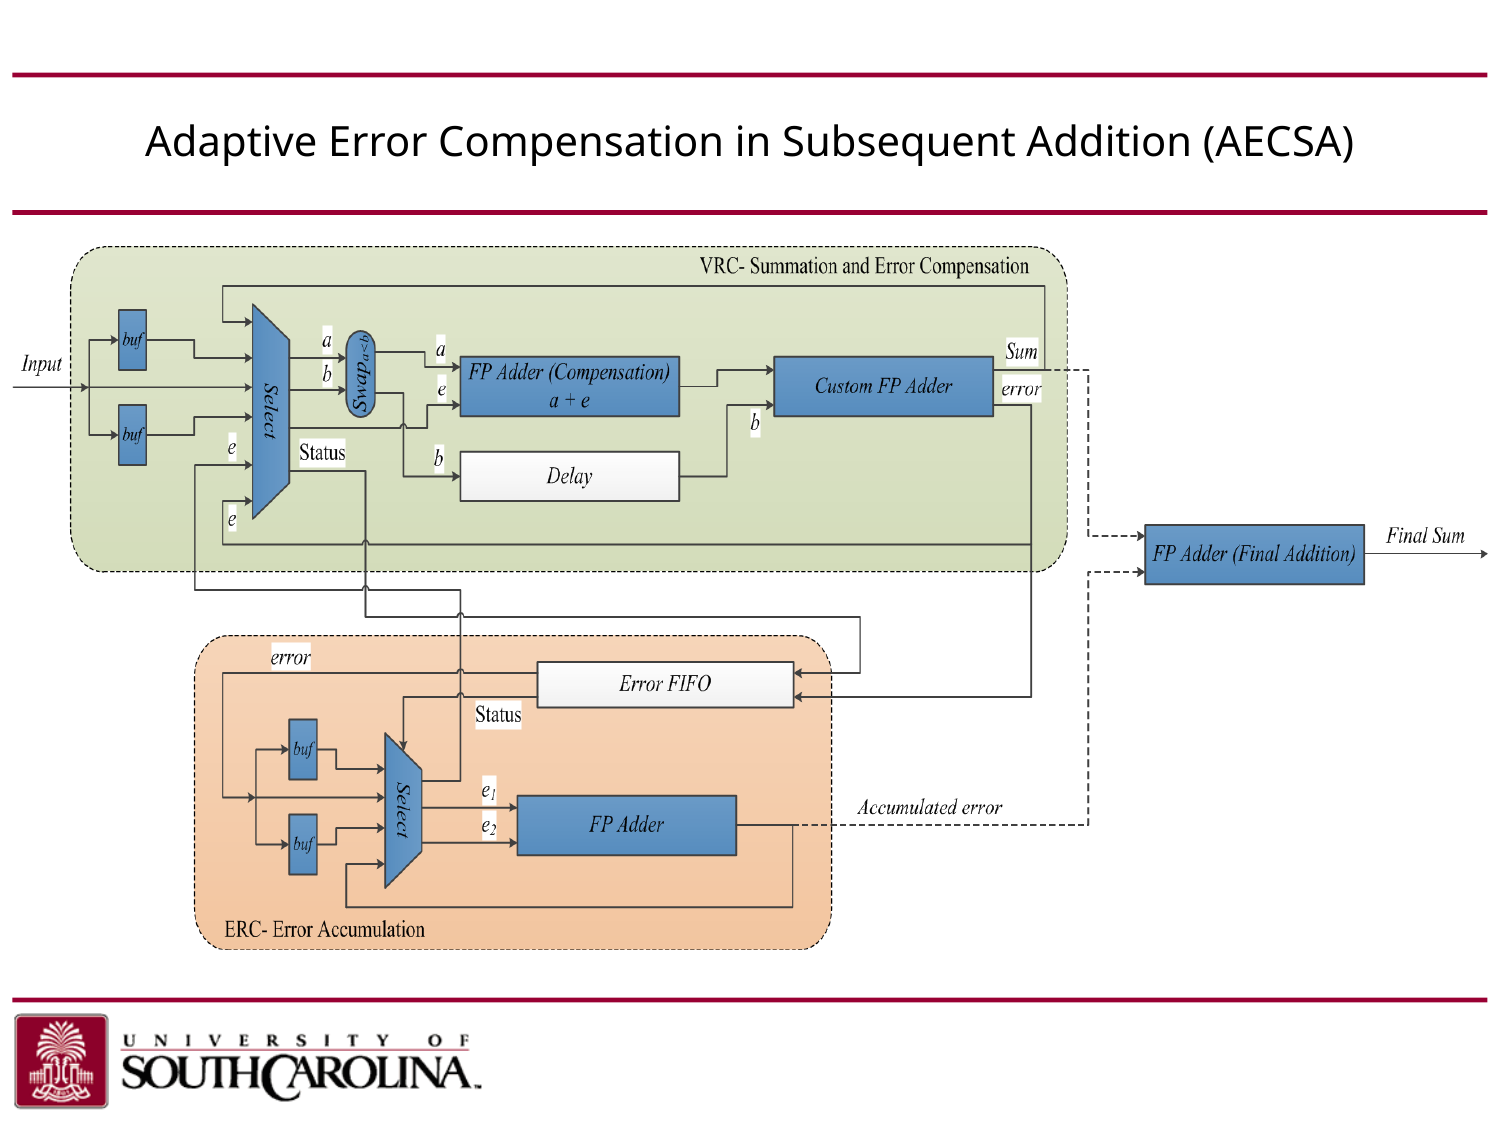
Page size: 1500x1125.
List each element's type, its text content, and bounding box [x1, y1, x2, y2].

picture [12, 1012, 488, 1112]
picture [12, 245, 1488, 951]
title Adaptive Error Compensation in Subsequent Addition (AECSA) [74, 74, 1426, 206]
